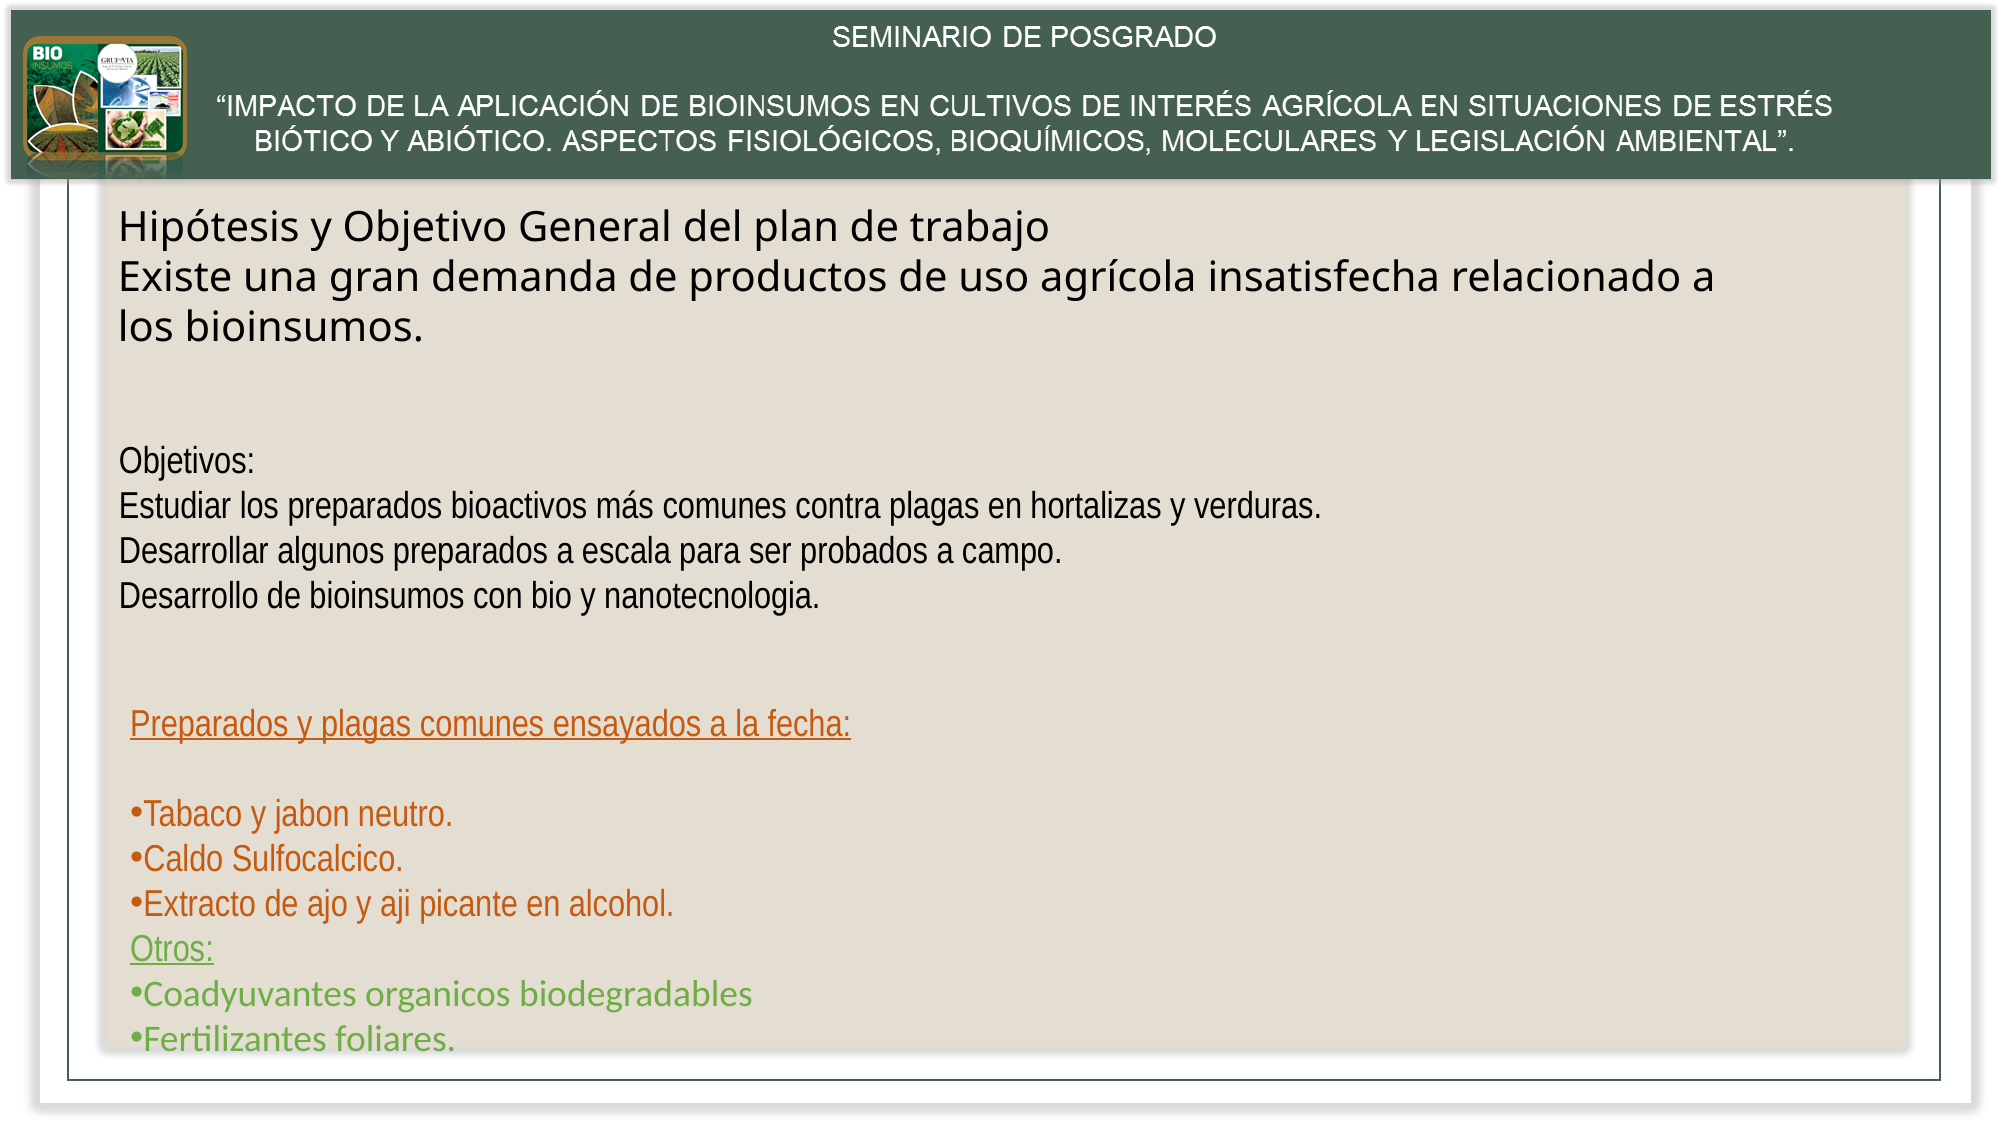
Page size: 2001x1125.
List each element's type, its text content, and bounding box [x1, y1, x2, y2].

text_box Preparados y plagas comunes ensayados a la fecha: Tabaco y jabon neutro. Caldo Sulfocalcico. Extracto de ajo y aji picante en alcohol. Otros: Coadyuvantes organicos biodegradables Fertilizantes foliares. [115, 691, 1548, 1067]
picture [0, 0, 2001, 1125]
text_box Hipótesis y Objetivo General del plan de trabajo Existe una gran demanda de productos de uso agrícola insatisfecha relacionado a los bioinsumos. [103, 192, 1760, 608]
text_box Objetivos: Estudiar los preparados bioactivos más comunes contra plagas en hortalizas y verduras. Desarrollar algunos preparados a escala para ser probados a campo. Desarrollo de bioinsumos con bio y nanotecnologia. [104, 428, 1806, 623]
